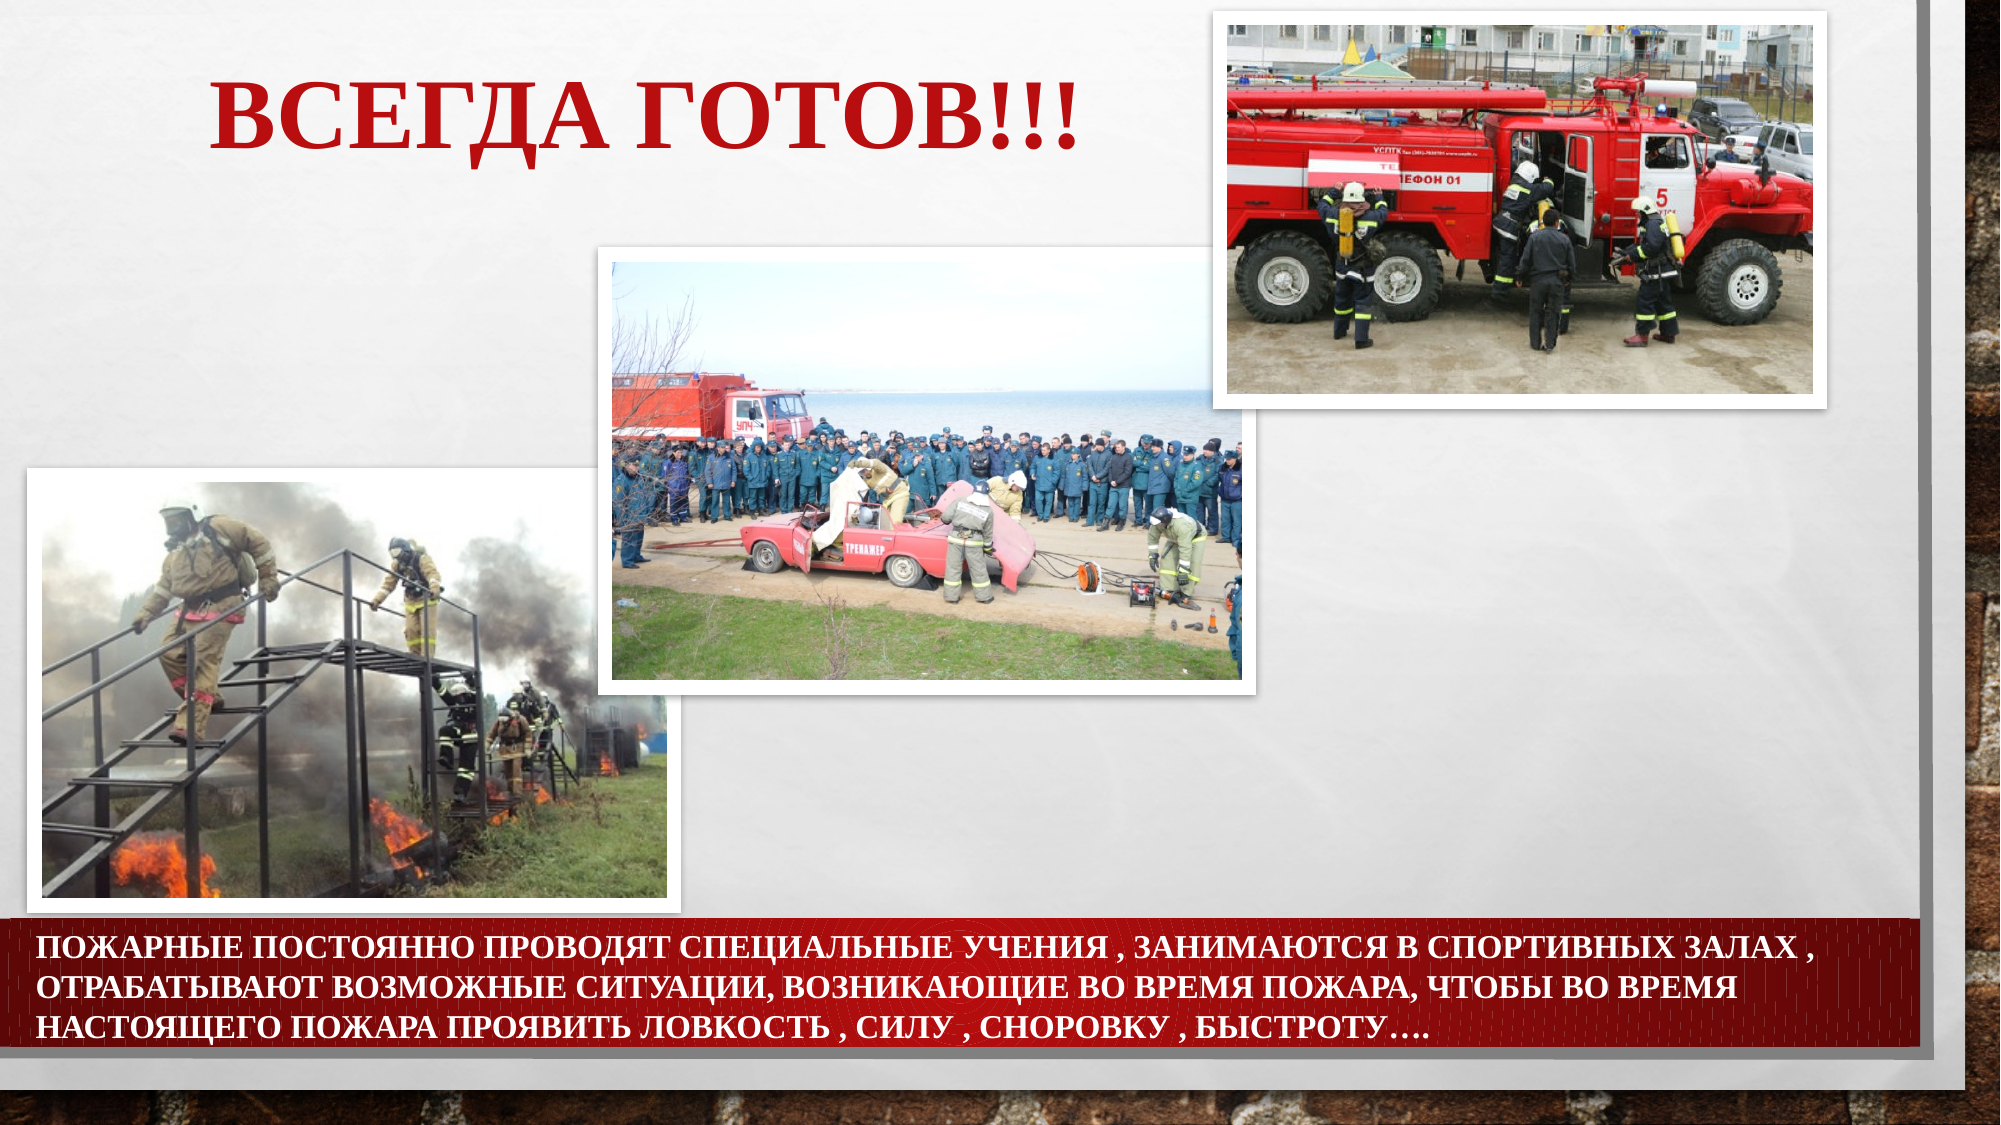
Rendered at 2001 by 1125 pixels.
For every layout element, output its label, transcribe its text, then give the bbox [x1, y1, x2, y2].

list Пожарные постоянно проводят специальные учения , занимаются в спортивных залах , отрабатывают возможные ситуации, возникающие во время пожара, чтобы во время настоящего пожара проявить ловкость , силу , сноровку , быстроту…. [20, 876, 1936, 1095]
title Всегда готов!!! [112, 25, 1183, 208]
picture [41, 25, 1813, 899]
picture [0, 0, 2000, 1125]
